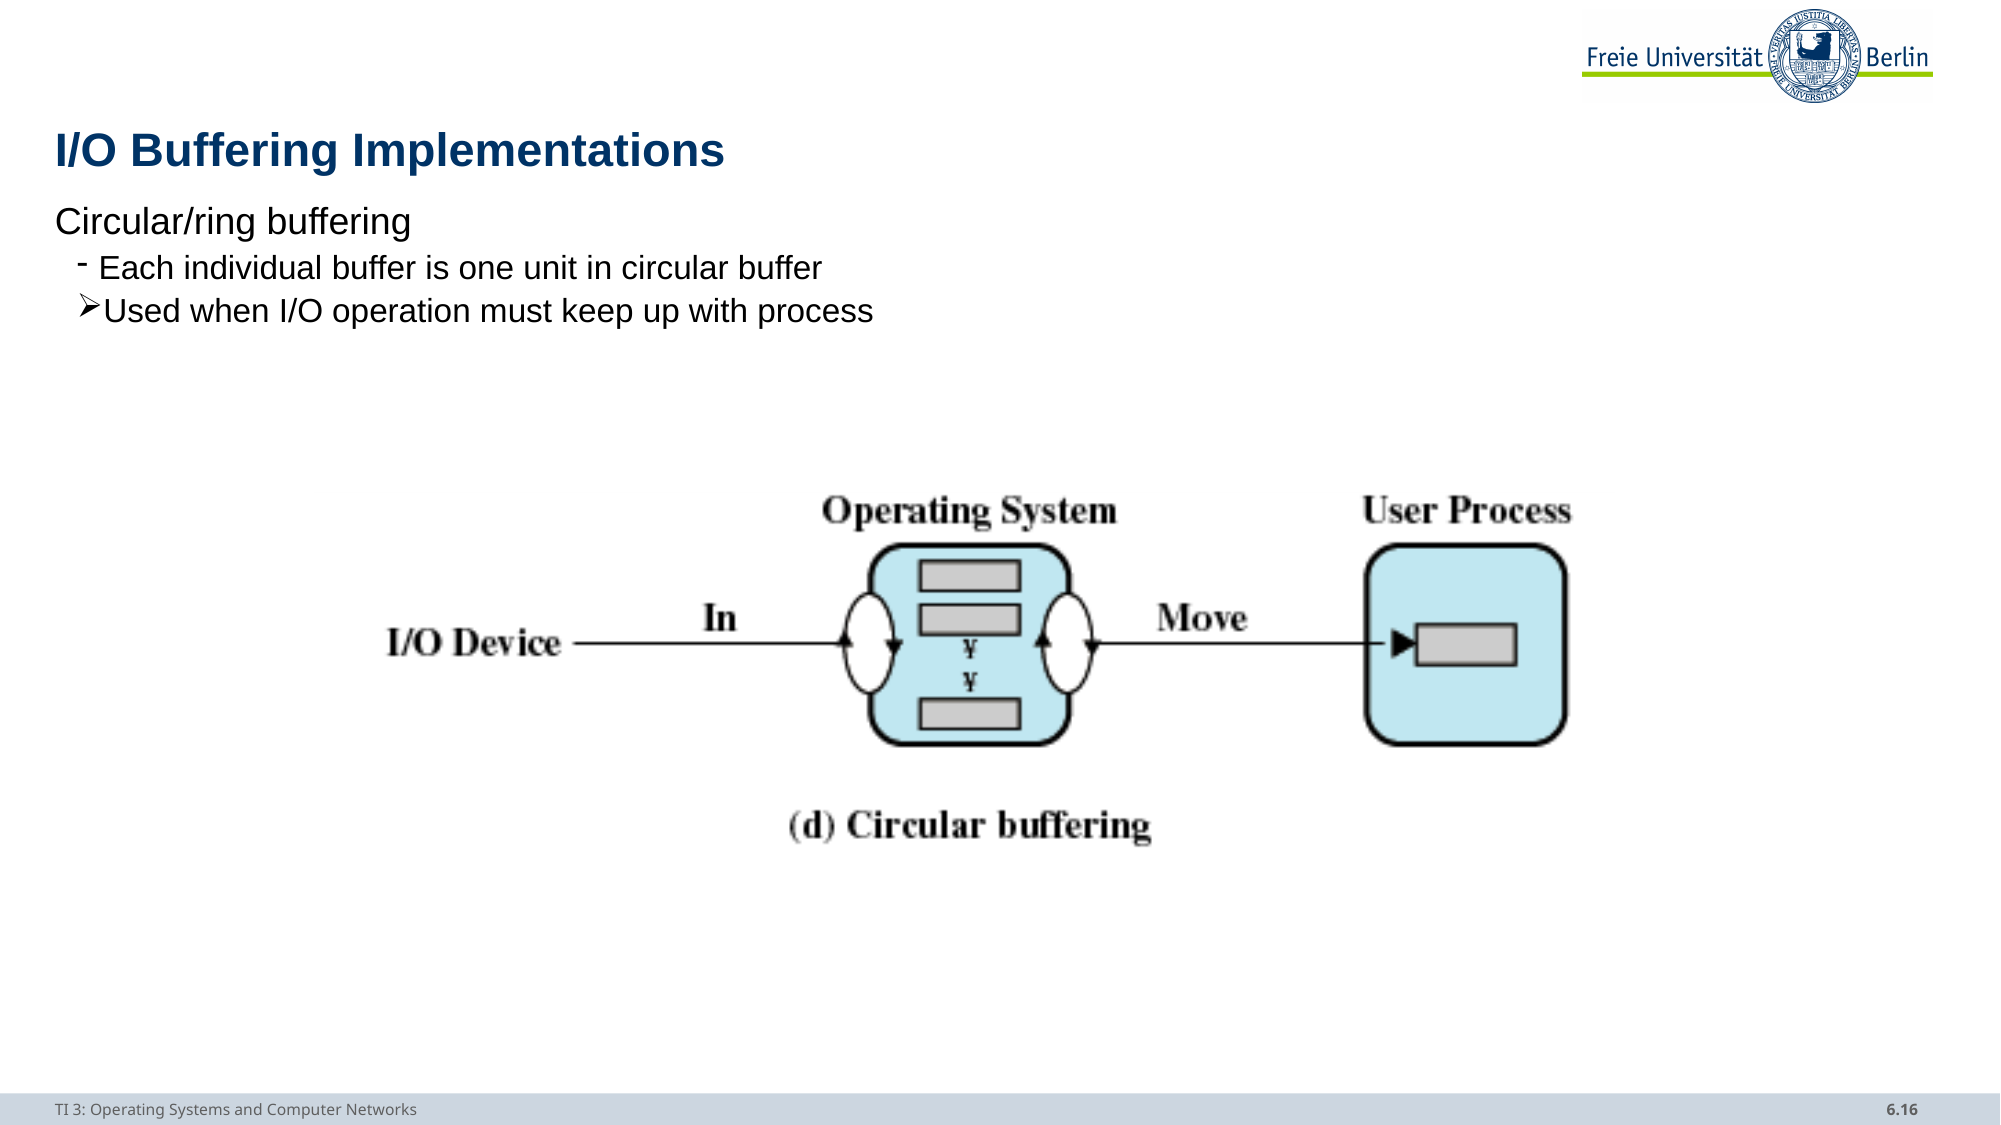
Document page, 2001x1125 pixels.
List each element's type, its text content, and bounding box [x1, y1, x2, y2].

title I/O Buffering Implementations [54, 117, 1946, 188]
picture [314, 491, 1615, 862]
list Circular/ring buffering Each individual buffer is one unit in circular buffer Used when I/O operation must keep up with process [54, 201, 1946, 1064]
footer TI 3: Operating Systems and Computer Networks [54, 1091, 1363, 1125]
picture [1582, 9, 1933, 103]
